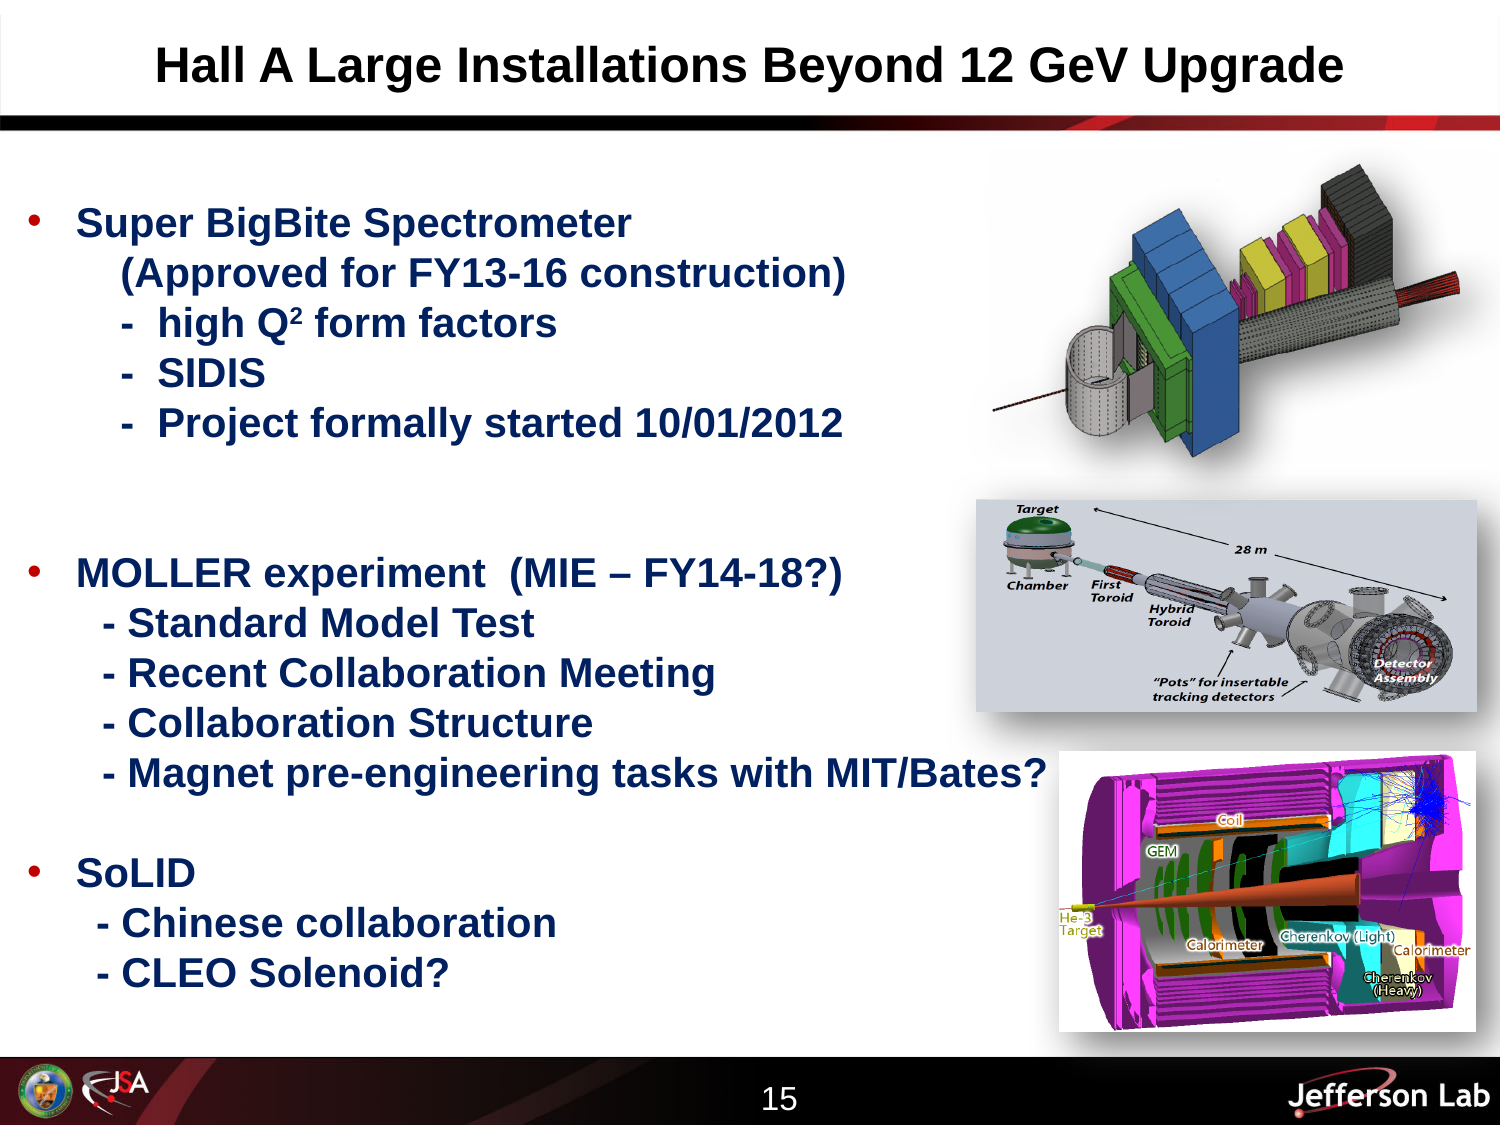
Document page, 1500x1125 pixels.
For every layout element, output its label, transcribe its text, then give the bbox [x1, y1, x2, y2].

picture [0, 138, 1500, 1125]
title Hall A Large Installations Beyond 12 GeV Upgrade [0, 0, 1500, 138]
text_box Super BigBite Spectrometer (Approved for FY13-16 construction) - high Q2 form factors - SIDIS - Project formally started 10/01/2012 MOLLER experiment (MIE – FY14-18?) - Standard Model Test - Recent Collaboration Meeting - Collaboration Structure - Magnet pre-engineering tasks with MIT/Bates? SoLID - Chinese collaboration - CLEO Solenoid? [12, 88, 1064, 1104]
